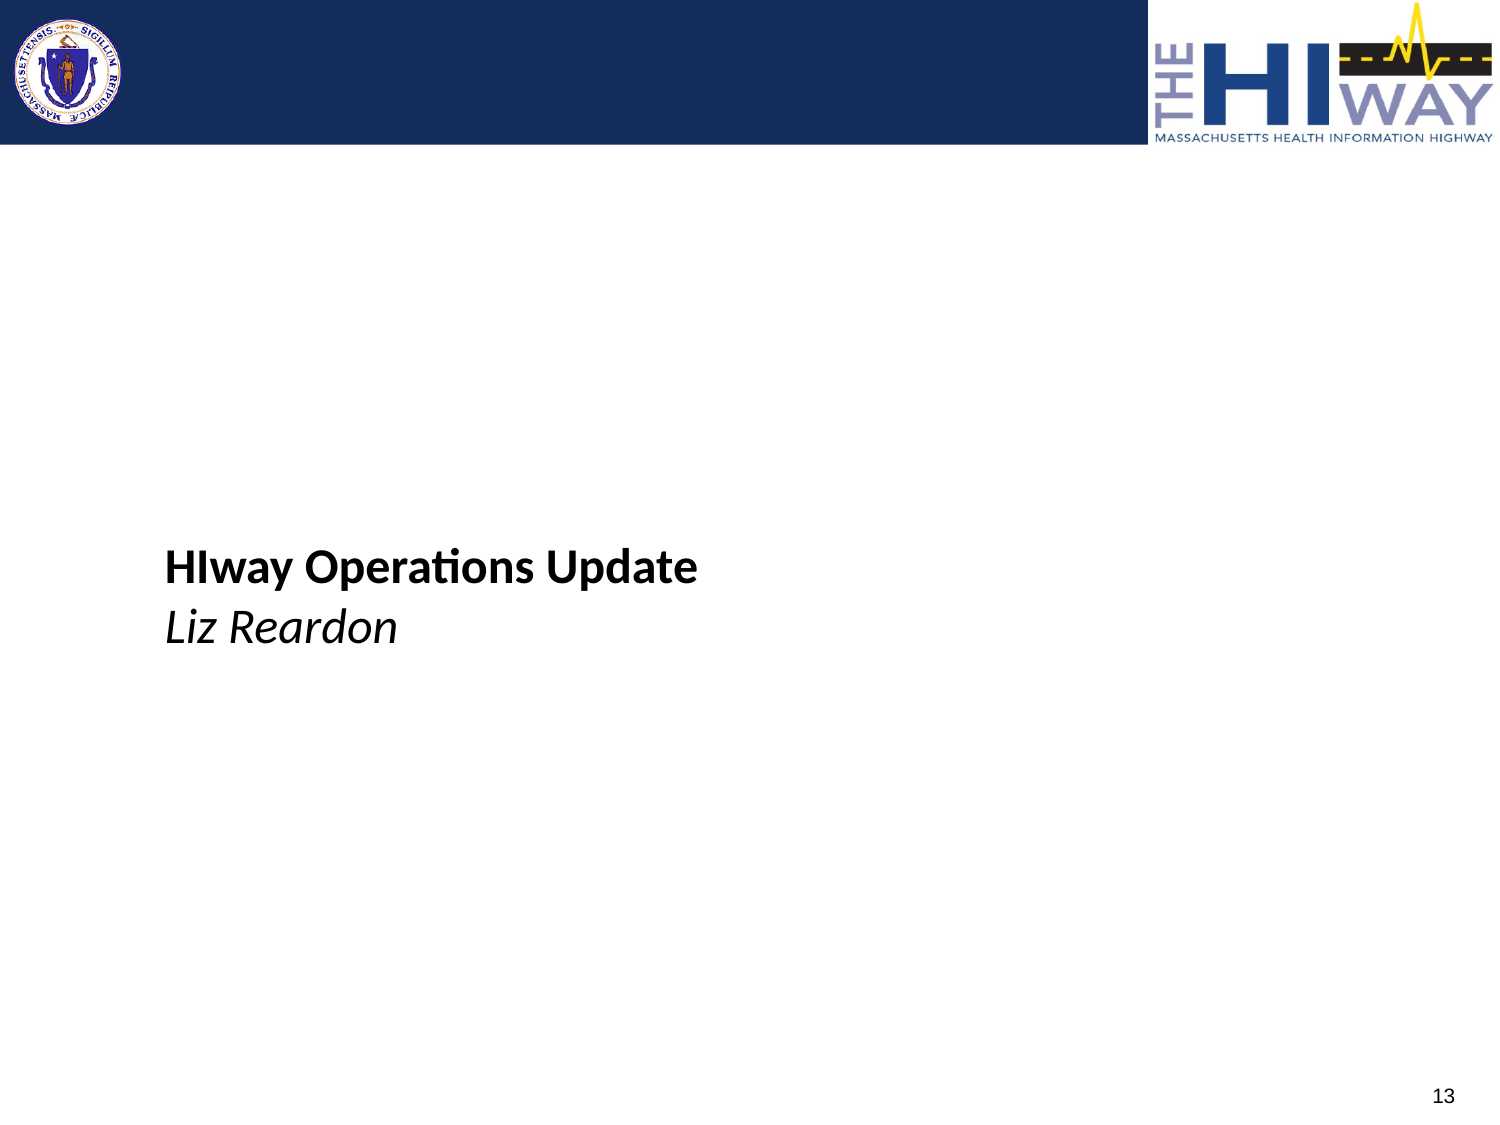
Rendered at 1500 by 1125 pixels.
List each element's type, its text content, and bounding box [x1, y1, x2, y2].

slide_number 13 [1387, 1074, 1500, 1123]
text_box HIway Operations Update Liz Reardon [148, 473, 1352, 714]
picture [1148, 0, 1500, 145]
picture [5, 12, 128, 130]
